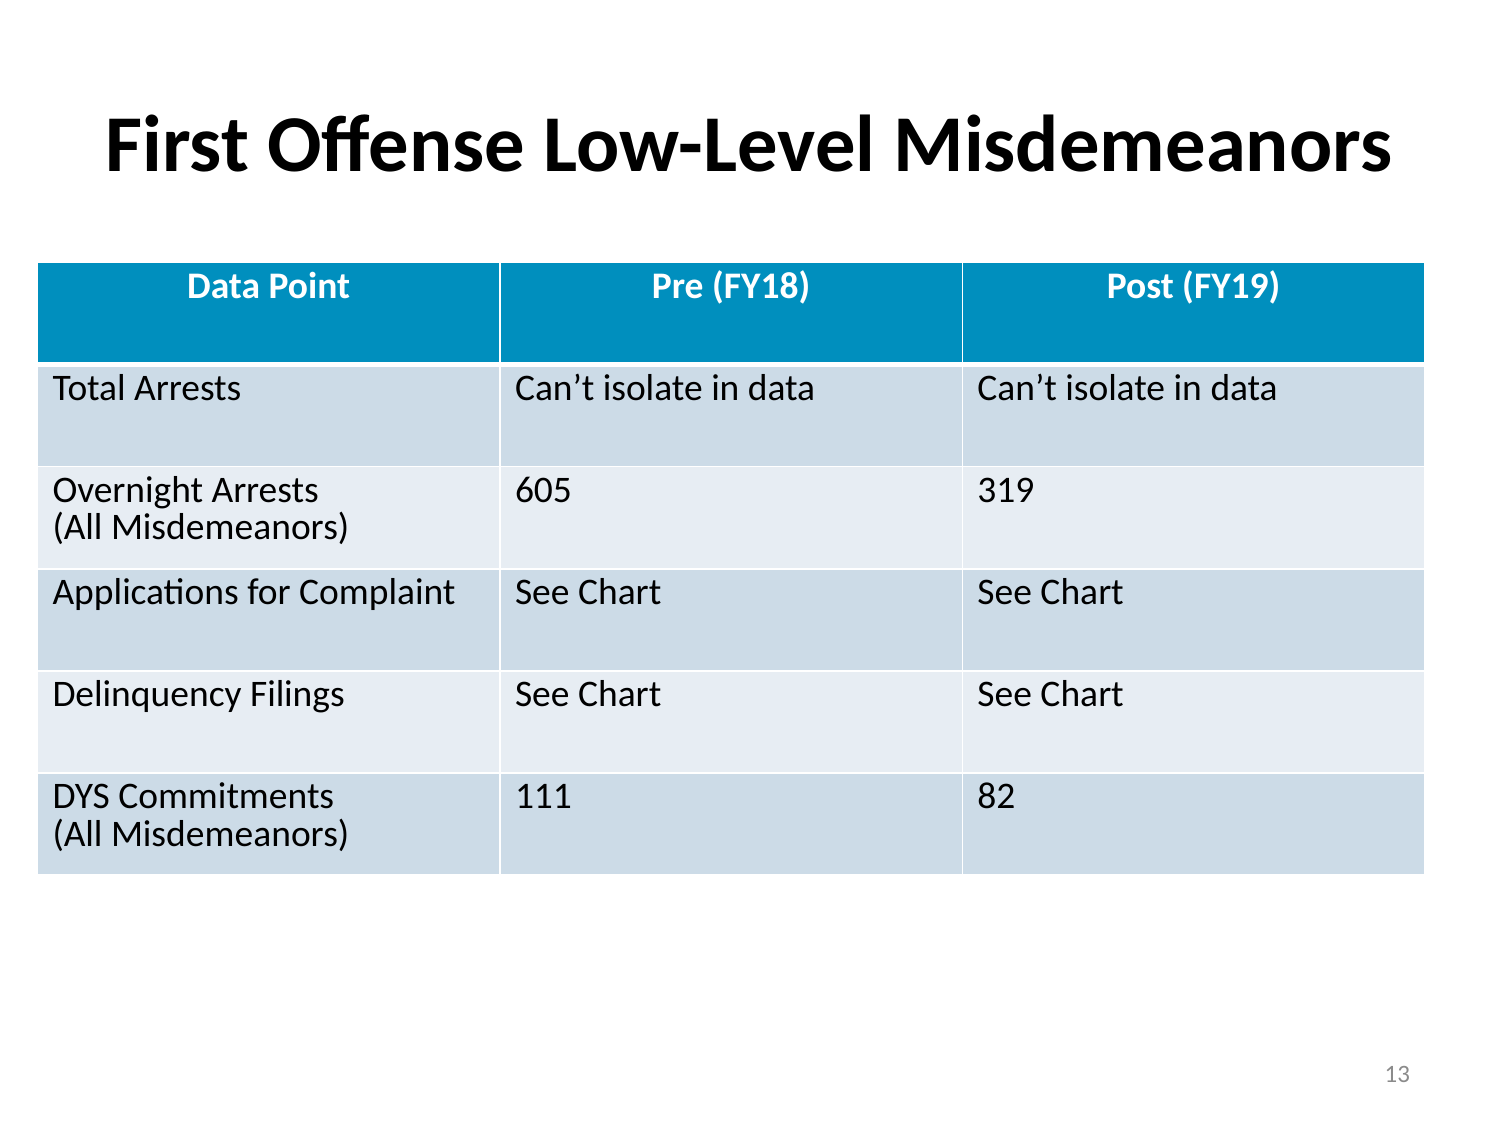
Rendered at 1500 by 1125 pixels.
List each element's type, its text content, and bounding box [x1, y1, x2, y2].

table_header Post (FY19) [963, 263, 1424, 362]
table_cell Can’t isolate in data [501, 367, 962, 466]
table_cell Total Arrests [38, 367, 499, 466]
table_cell 319 [963, 467, 1424, 568]
table_cell 111 [501, 774, 962, 874]
title First Offense Low-Level Misdemeanors [75, 45, 1425, 233]
table_cell See Chart [501, 570, 962, 670]
table_cell Can’t isolate in data [963, 367, 1424, 466]
table_cell Applications for Complaint [38, 570, 499, 670]
table_cell DYS Commitments (All Misdemeanors) [38, 774, 499, 874]
table_cell 605 [501, 467, 962, 568]
table_cell Overnight Arrests (All Misdemeanors) [38, 467, 499, 568]
slide_number 13 [1074, 1042, 1425, 1103]
table_header Pre (FY18) [501, 263, 962, 362]
table_cell See Chart [963, 570, 1424, 670]
table_header Data Point [38, 263, 499, 362]
table_cell Delinquency Filings [38, 672, 499, 772]
table_cell See Chart [501, 672, 962, 772]
table_cell 82 [963, 774, 1424, 874]
table_cell See Chart [963, 672, 1424, 772]
